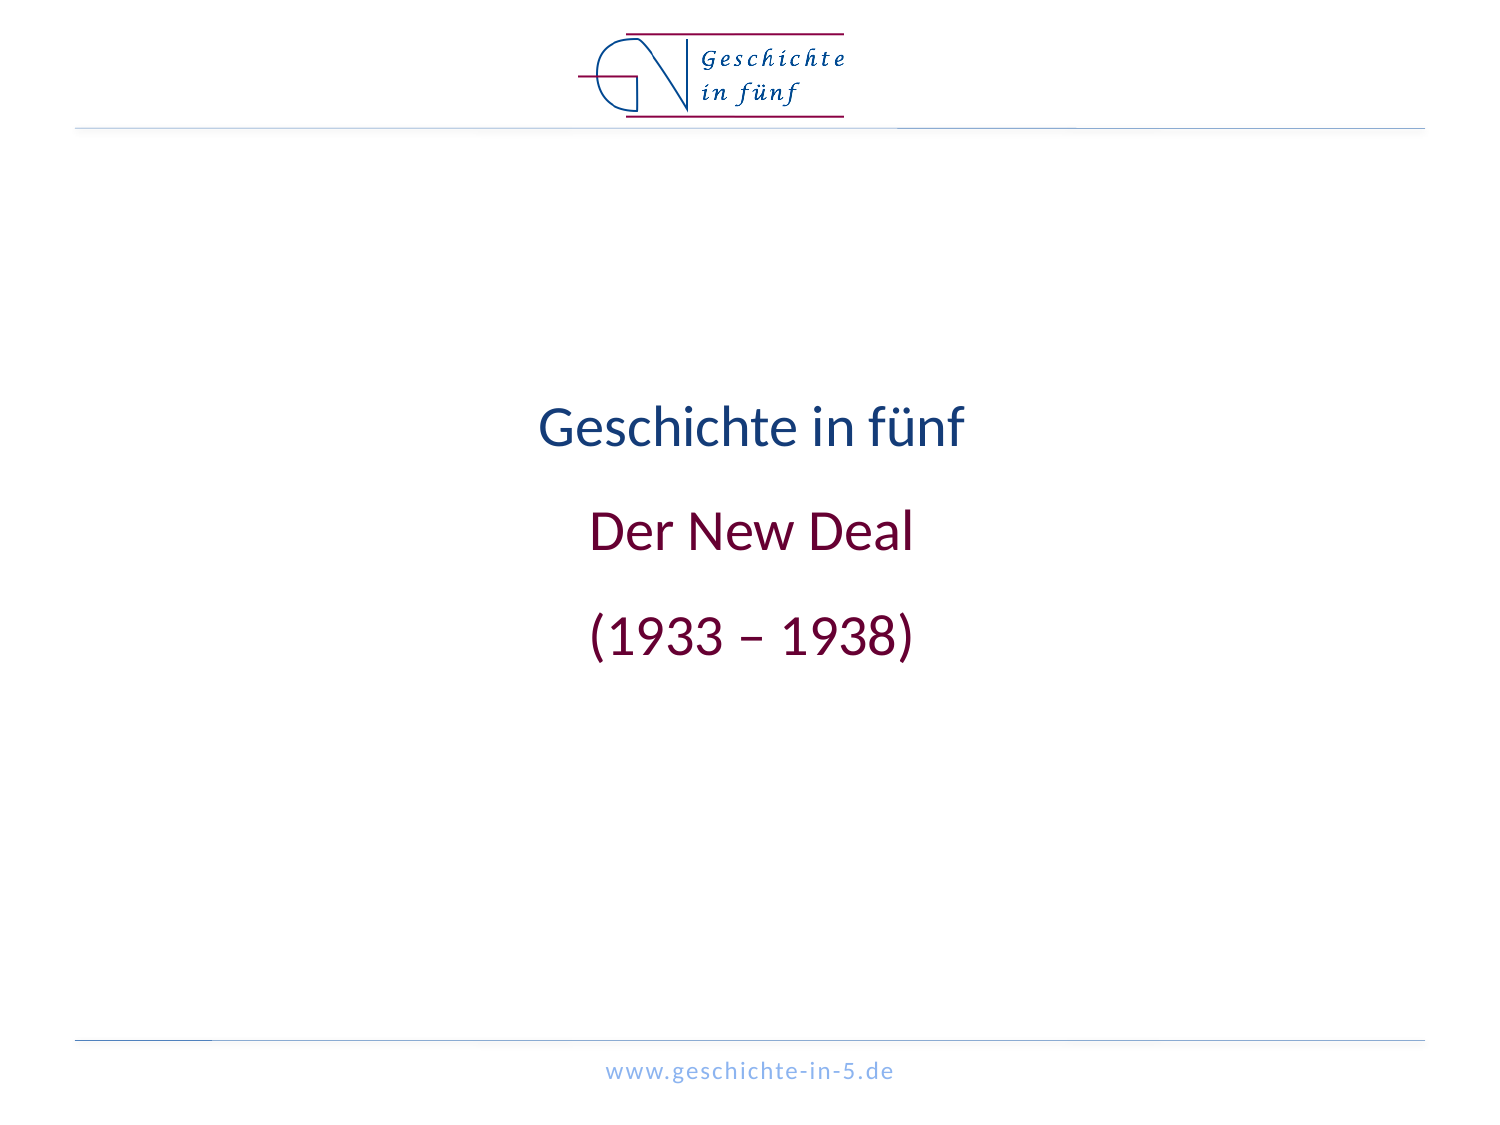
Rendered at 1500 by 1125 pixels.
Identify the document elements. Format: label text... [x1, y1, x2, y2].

title Geschichte in fünf Der New Deal (1933 – 1938) [37, 324, 1467, 696]
picture [574, 27, 849, 122]
